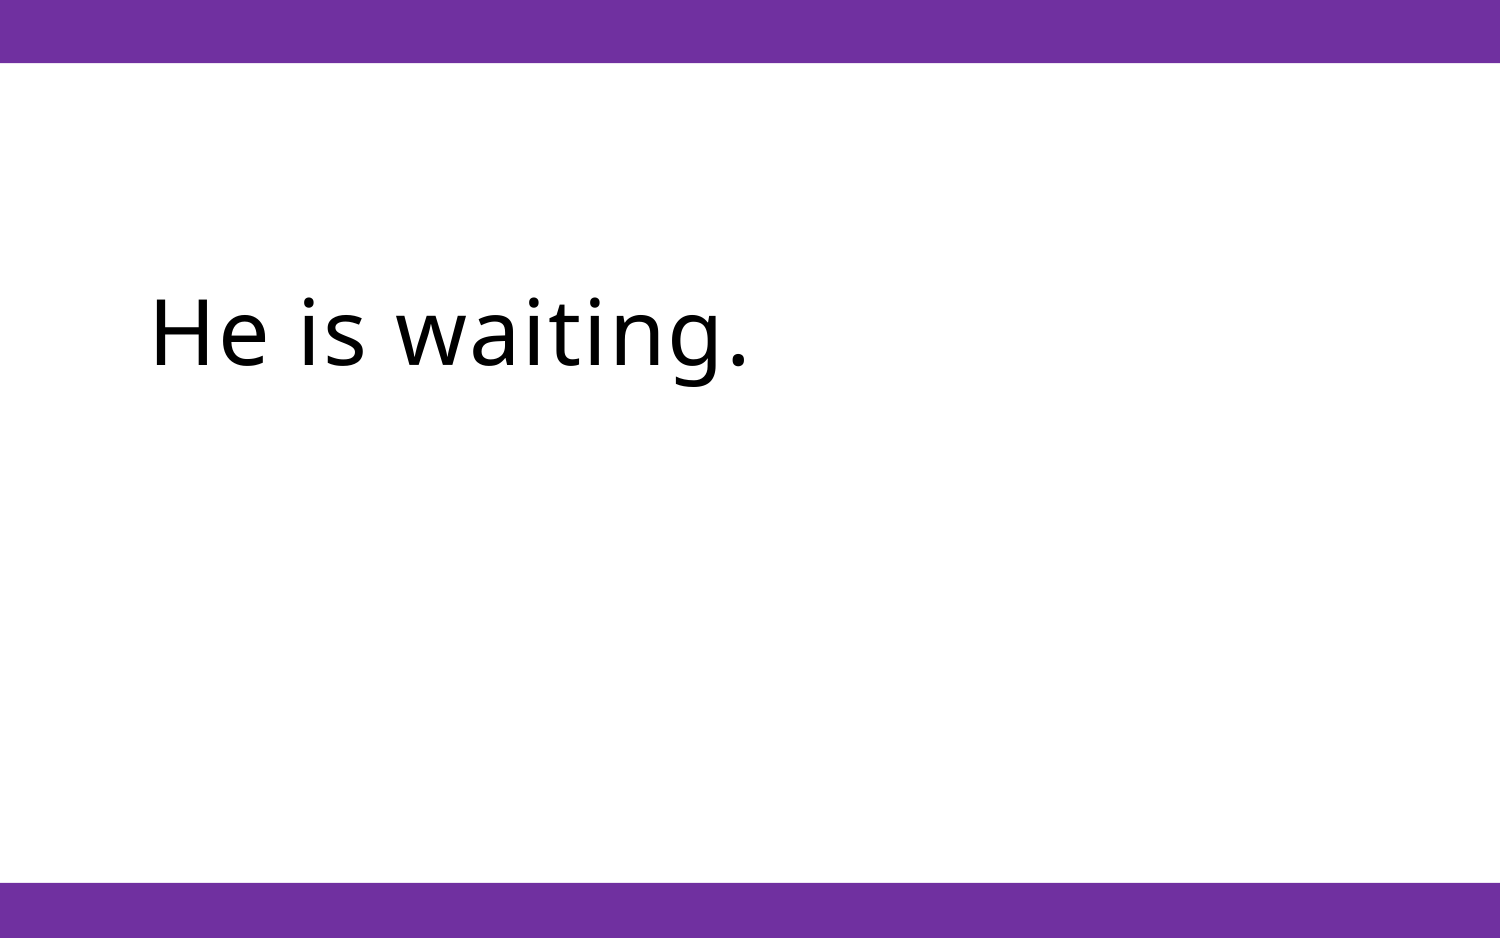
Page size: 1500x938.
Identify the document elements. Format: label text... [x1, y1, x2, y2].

text_box [0, 882, 1500, 938]
list He is waiting. [133, 211, 1456, 791]
text_box [0, 0, 1500, 64]
